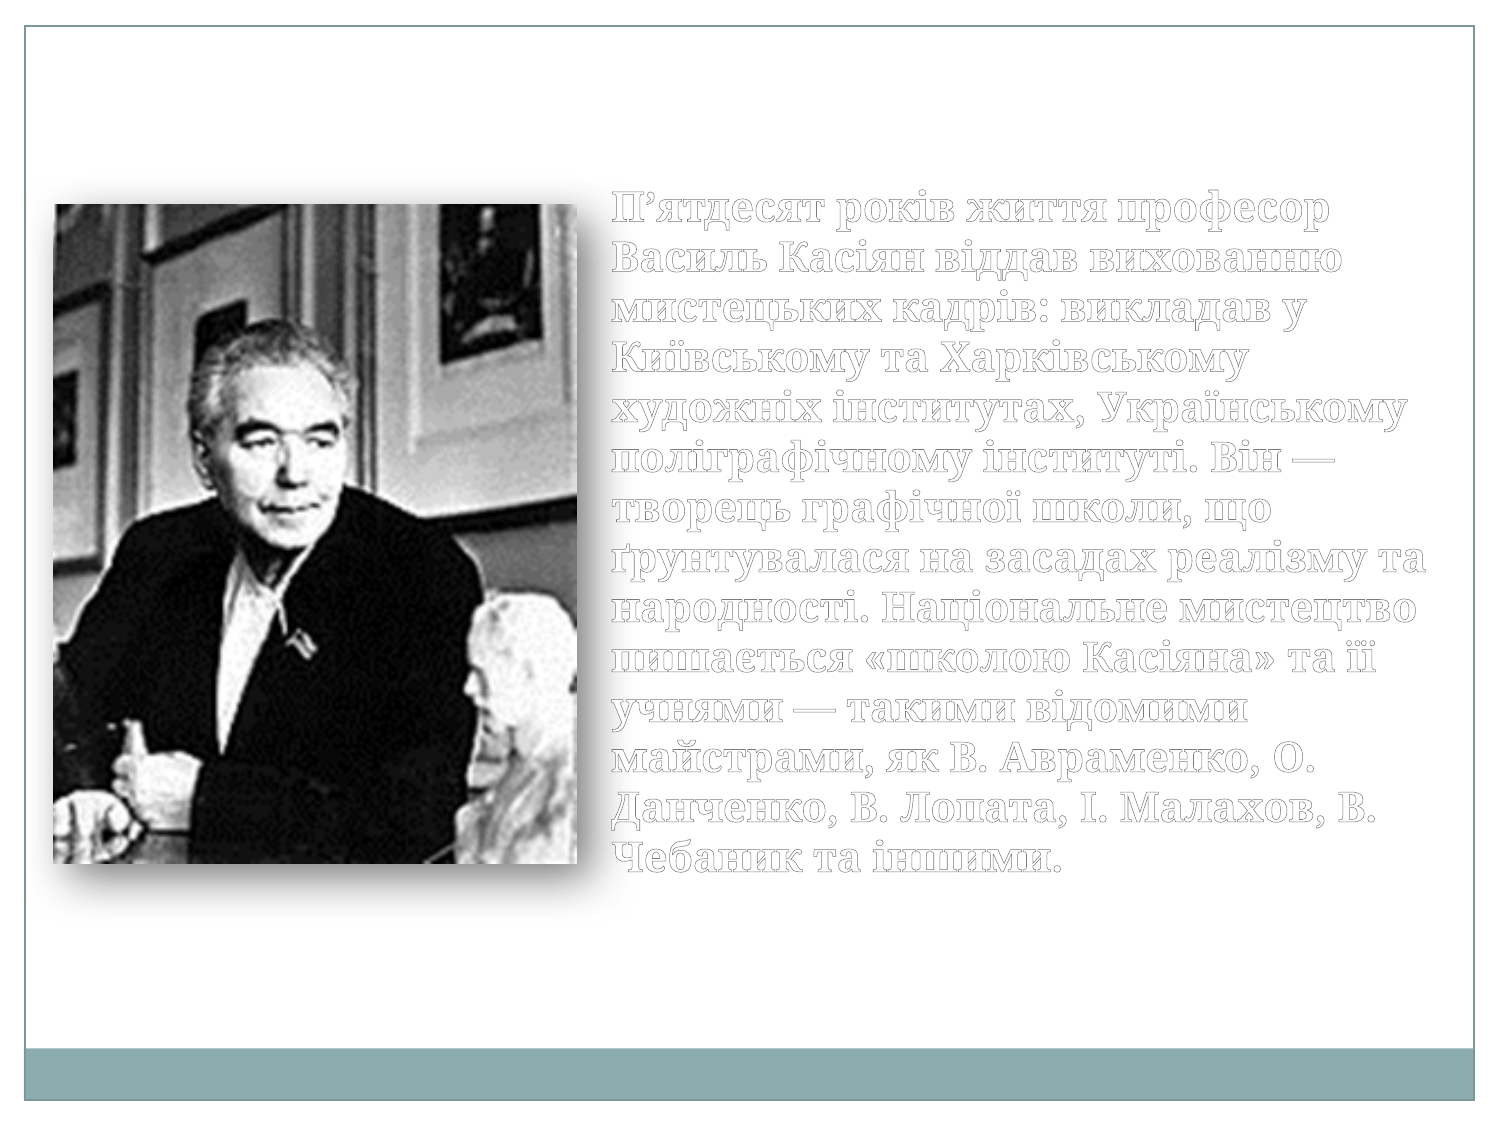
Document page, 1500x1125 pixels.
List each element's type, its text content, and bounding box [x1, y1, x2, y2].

text_box П’ятдесят років життя професор Василь Касіян віддав вихованню мистецьких кадрів: викладав у Київському та Харківському художніх інститутах, Українському поліграфічному інституті. Він — творець графічної школи, що ґрунтувалася на засадах реалізму та народності. Національне мистецтво пишається «школою Касіяна» та її учнями — такими відомими майстрами, як В. Авраменко, О. Данченко, В. Лопата, І. Малахов, В. Чебаник та іншими. [596, 172, 1447, 888]
picture [52, 203, 577, 864]
